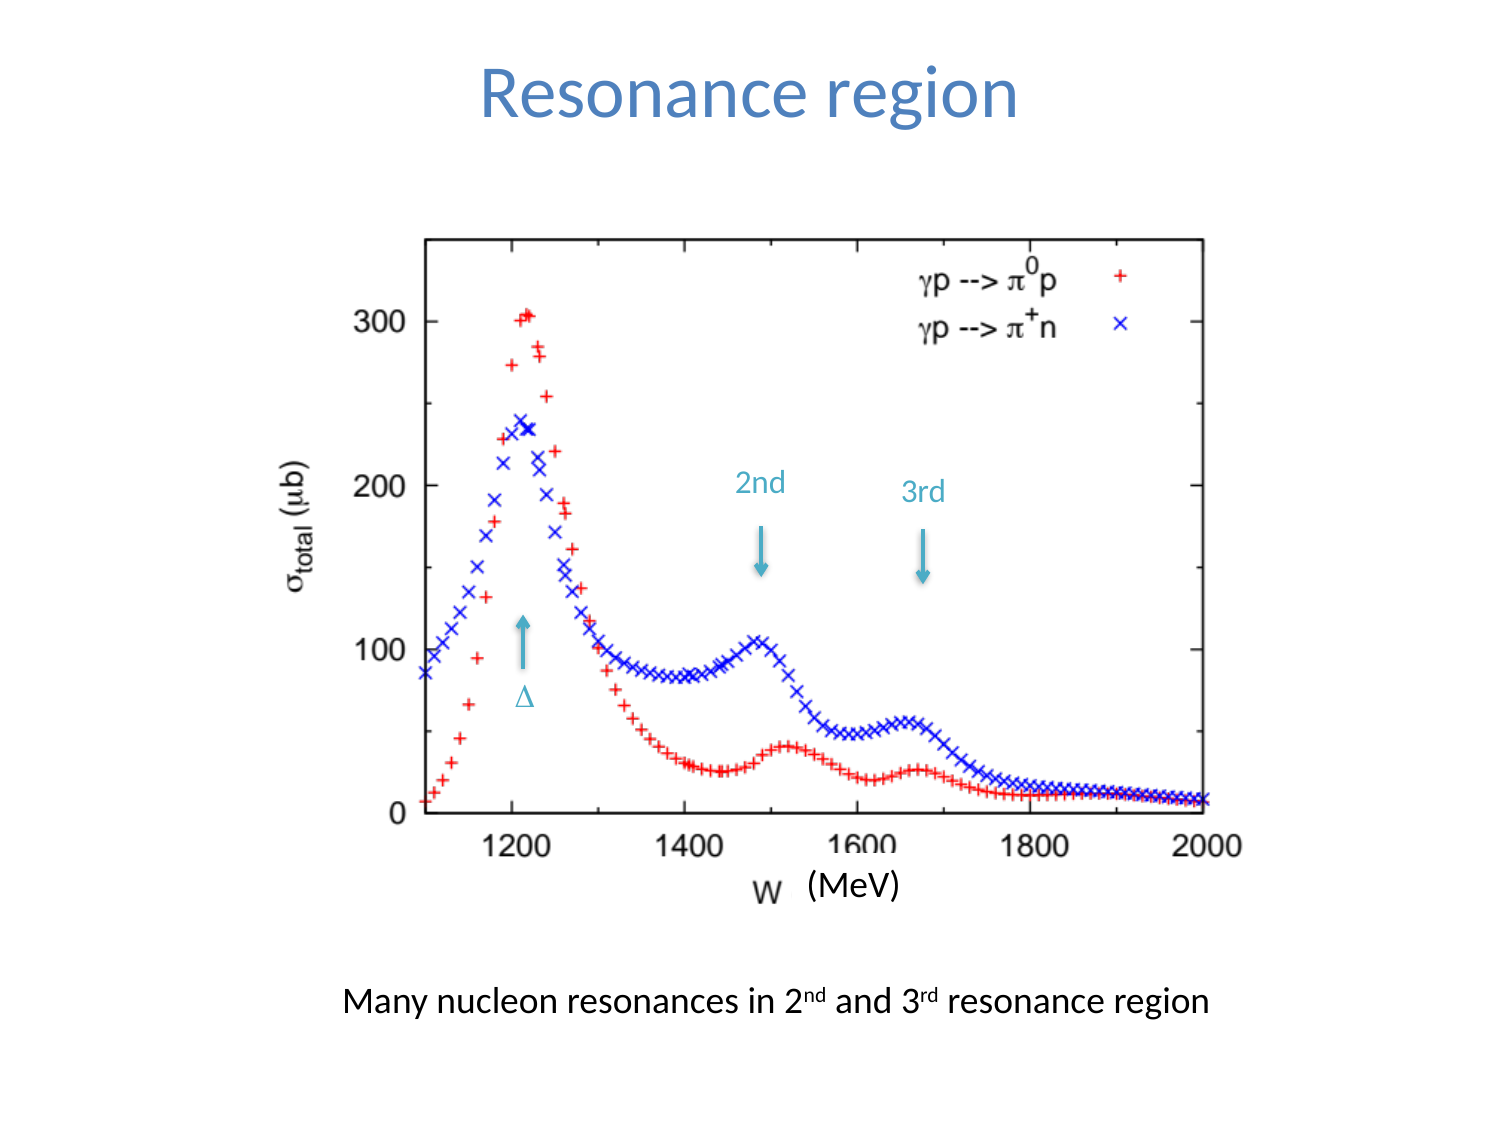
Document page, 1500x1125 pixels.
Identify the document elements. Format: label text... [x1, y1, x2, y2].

text_box Many nucleon resonances in 2nd and 3rd resonance region [327, 968, 1226, 1029]
picture [243, 219, 1258, 931]
title Resonance region [75, 26, 1425, 150]
